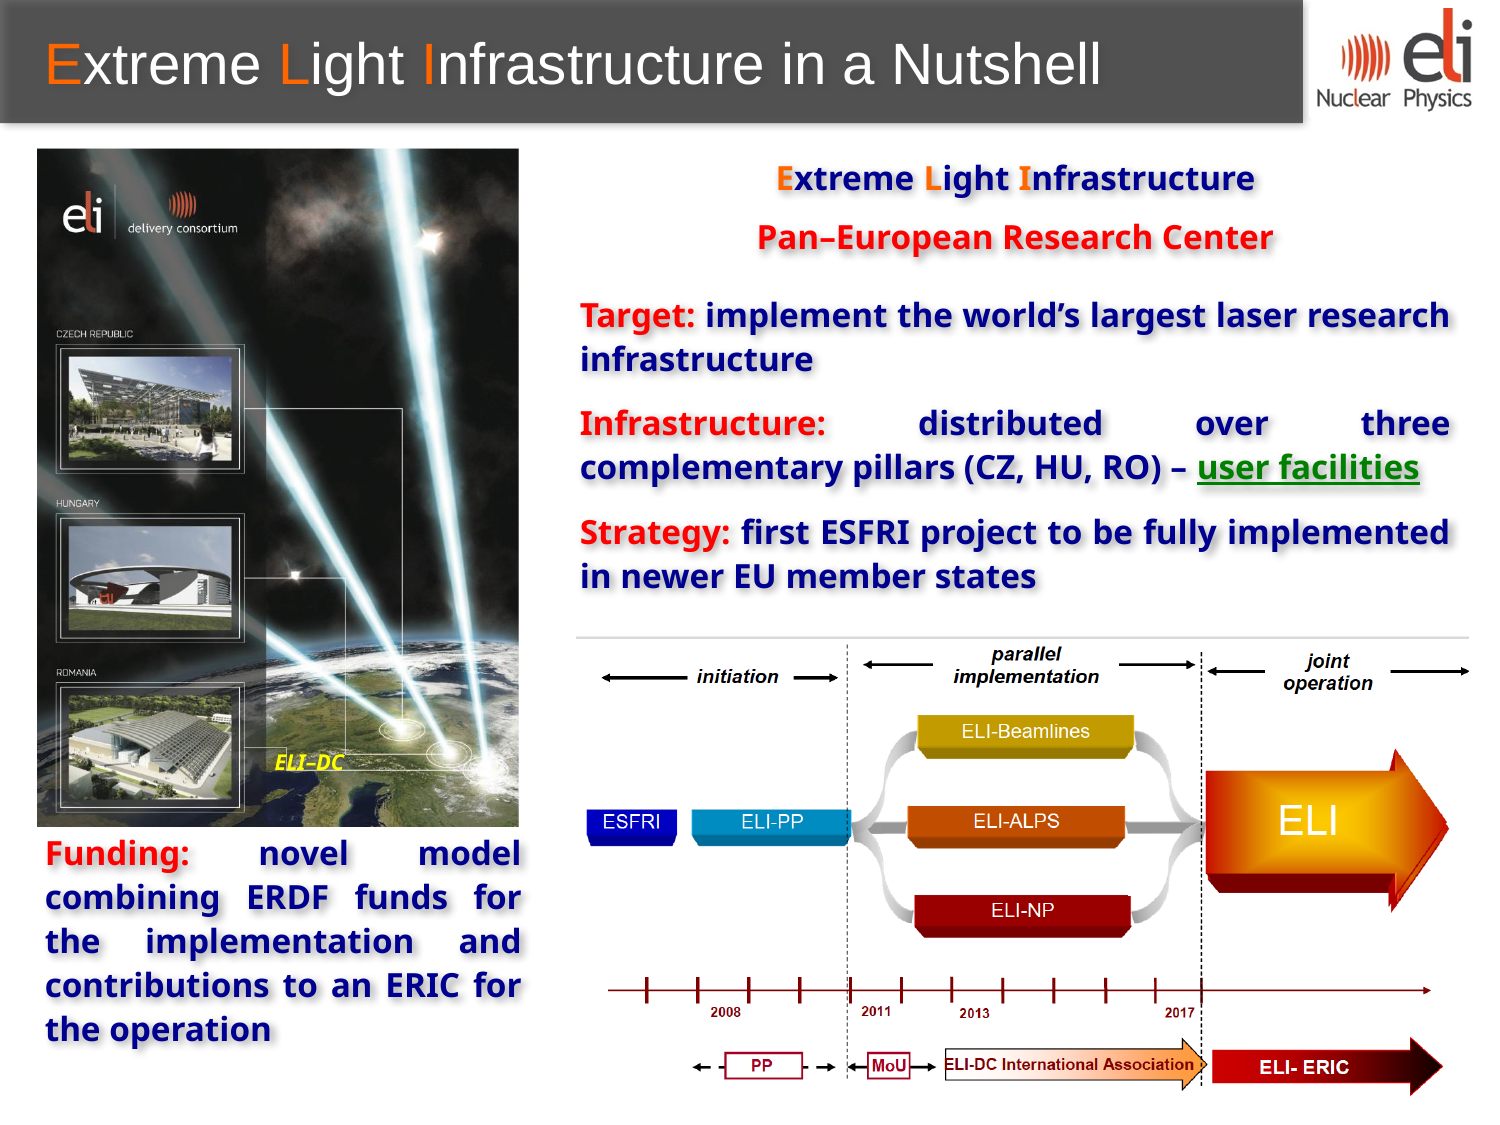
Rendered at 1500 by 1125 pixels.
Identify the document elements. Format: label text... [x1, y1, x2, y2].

picture [1308, 8, 1487, 118]
picture [564, 627, 1494, 1123]
title Extreme Light Infrastructure in a Nutshell [0, 0, 1303, 124]
list Extreme Light Infrastructure Pan–European Research Center Target: implement the world’s largest laser research infrastructure Infrastructure: distributed over three complementary pillars (CZ, HU, RO) – user facilities Strategy: first ESFRI project to be fully implemented in newer EU member states [564, 129, 1467, 625]
picture [37, 147, 519, 827]
text_box Funding: novel model combining ERDF funds for the implementation and contributions to an ERIC for the operation [30, 821, 537, 1056]
